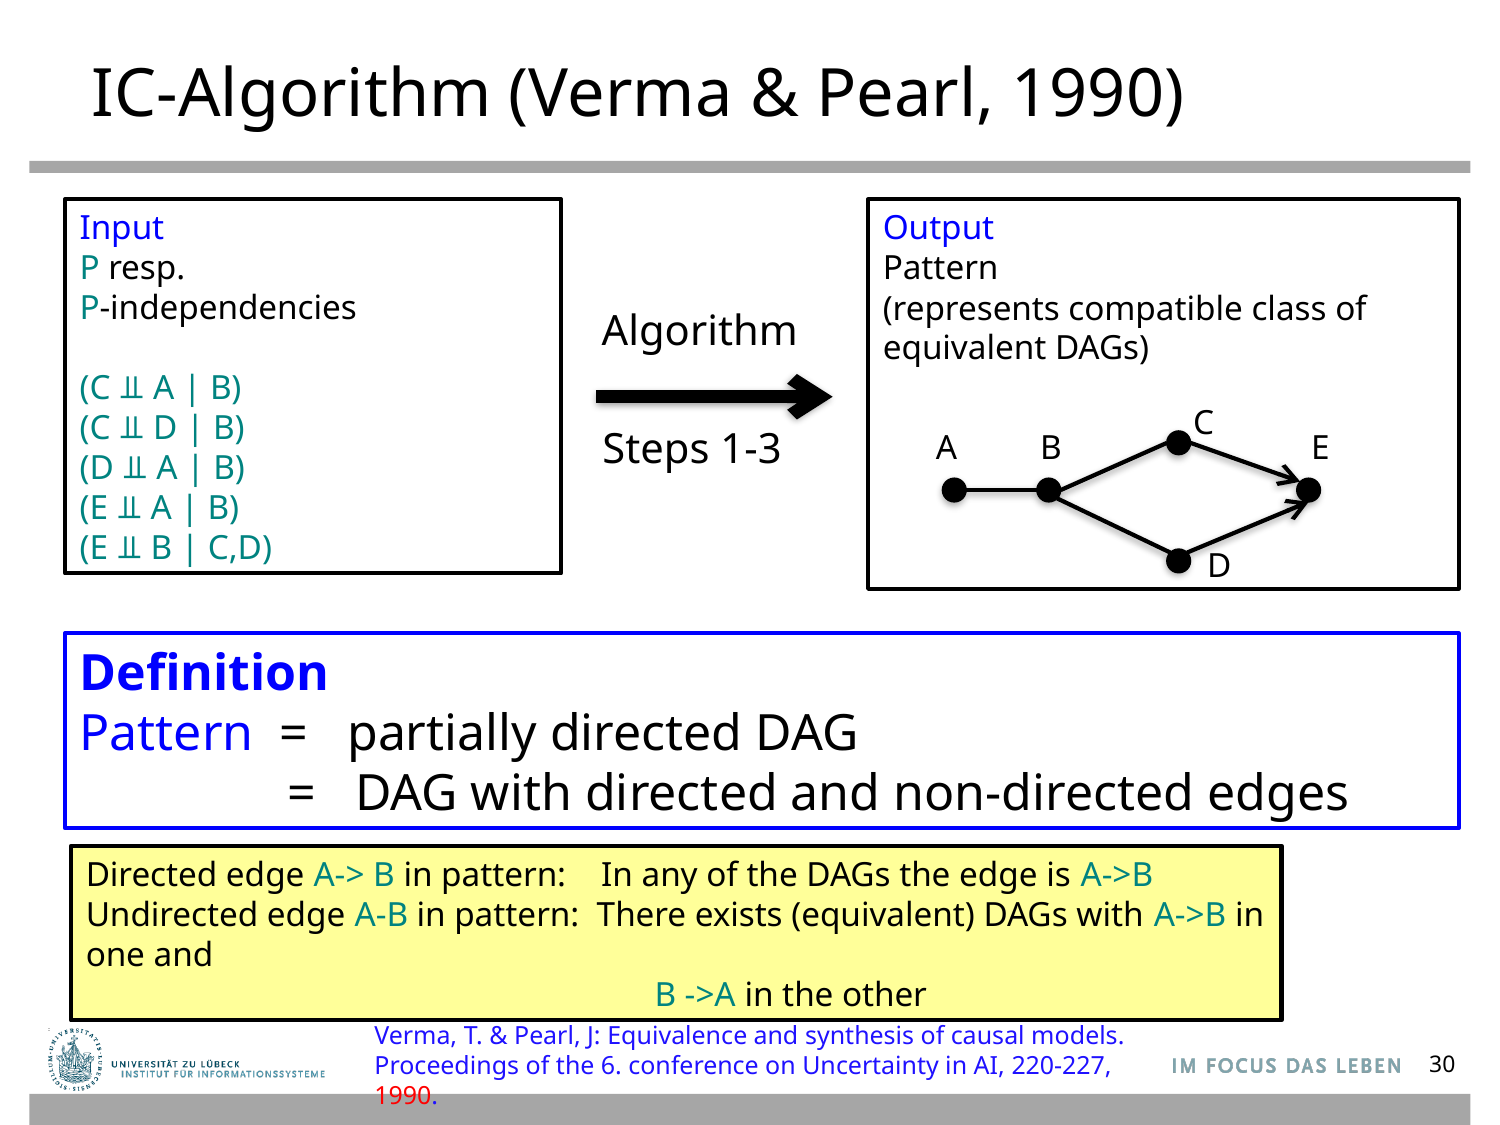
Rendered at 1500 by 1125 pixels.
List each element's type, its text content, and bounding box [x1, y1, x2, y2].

text_box E [1296, 419, 1345, 474]
text_box Input P resp. P-independencies (C ⫫ A | B) (C ⫫ D | B) (D ⫫ A | B) (E ⫫ A | B) (E ⫫ B | C,D) [63, 197, 563, 575]
text_box Definition Pattern = partially directed DAG = DAG with directed and non-directed edges [63, 631, 1461, 830]
text_box C [1178, 394, 1229, 449]
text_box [1186, 501, 1309, 553]
text_box B [1025, 419, 1077, 474]
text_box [1056, 498, 1171, 553]
text_box [941, 477, 967, 503]
slide_number 30 [1305, 1050, 1471, 1083]
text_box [596, 295, 833, 480]
picture [1182, 1058, 1305, 1073]
text_box [1166, 548, 1192, 574]
text_box [1036, 477, 1055, 503]
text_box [1190, 442, 1301, 482]
text_box Directed edge A-> B in pattern: In any of the DAGs the edge is A->B Undirected edge A-B in pattern: There exists (equivalent) DAGs with A->B in one and B ->A in the other [69, 844, 1284, 1022]
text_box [1060, 442, 1168, 491]
text_box D [1192, 561, 1247, 592]
text_box Verma, T. & Pearl, J: Equivalence and synthesis of causal models. Proceedings of the 6. conference on Uncertainty in AI, 220-227, 1990. [359, 1022, 1182, 1117]
text_box Output Pattern (represents compatible class of equivalent DAGs) [866, 197, 1461, 591]
title IC-Algorithm (Verma & Pearl, 1990) [76, 42, 1427, 126]
text_box [1296, 477, 1322, 503]
text_box A [921, 419, 973, 474]
text_box [1166, 430, 1185, 456]
